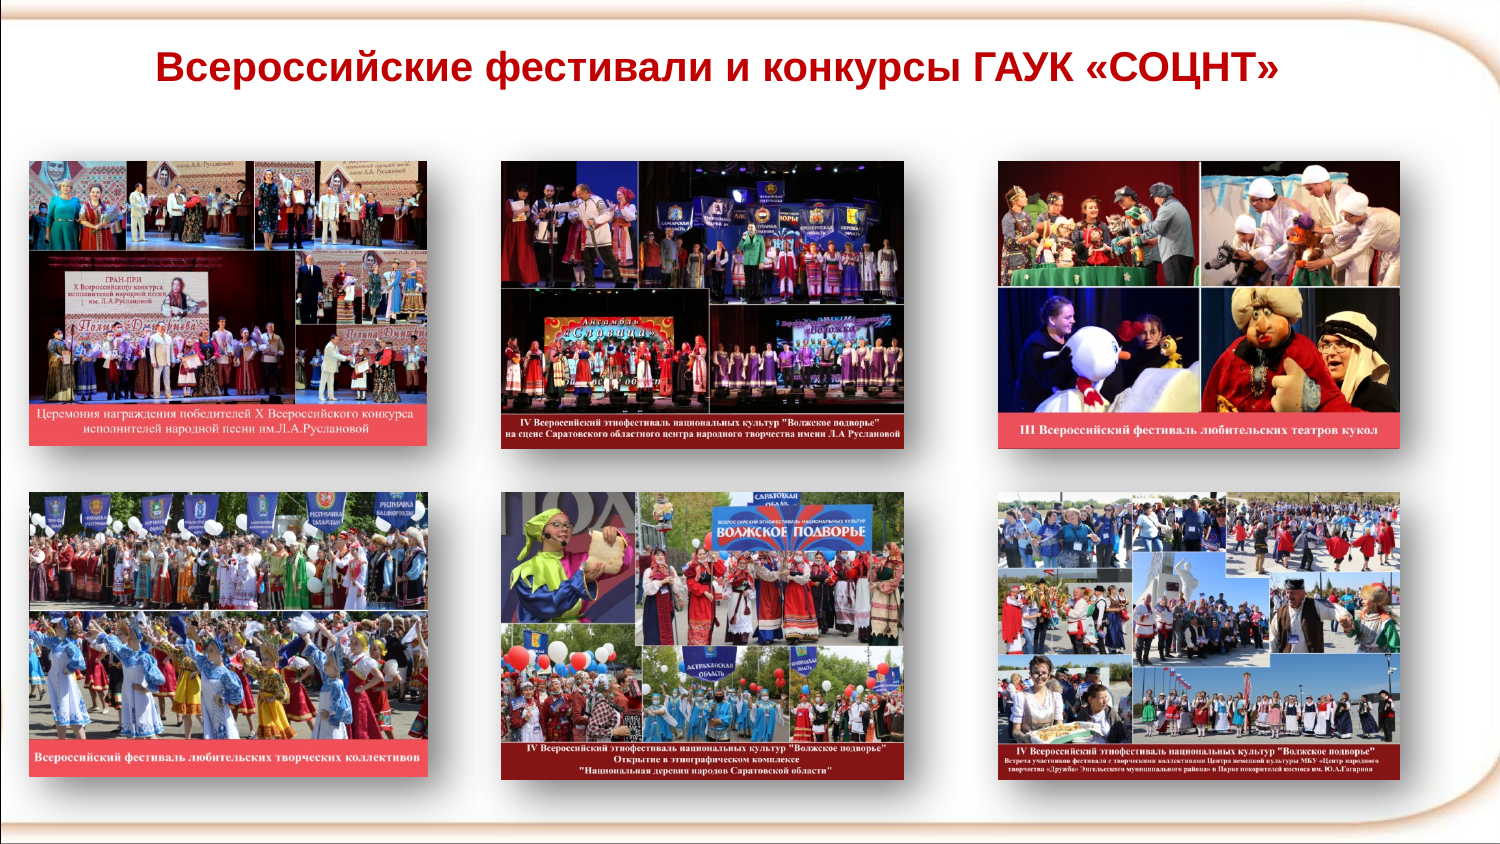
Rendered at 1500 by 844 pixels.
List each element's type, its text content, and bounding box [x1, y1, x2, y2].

picture [0, 0, 1500, 844]
text_box Всероссийские фестивали и конкурсы ГАУК «СОЦНТ» [0, 32, 1436, 103]
